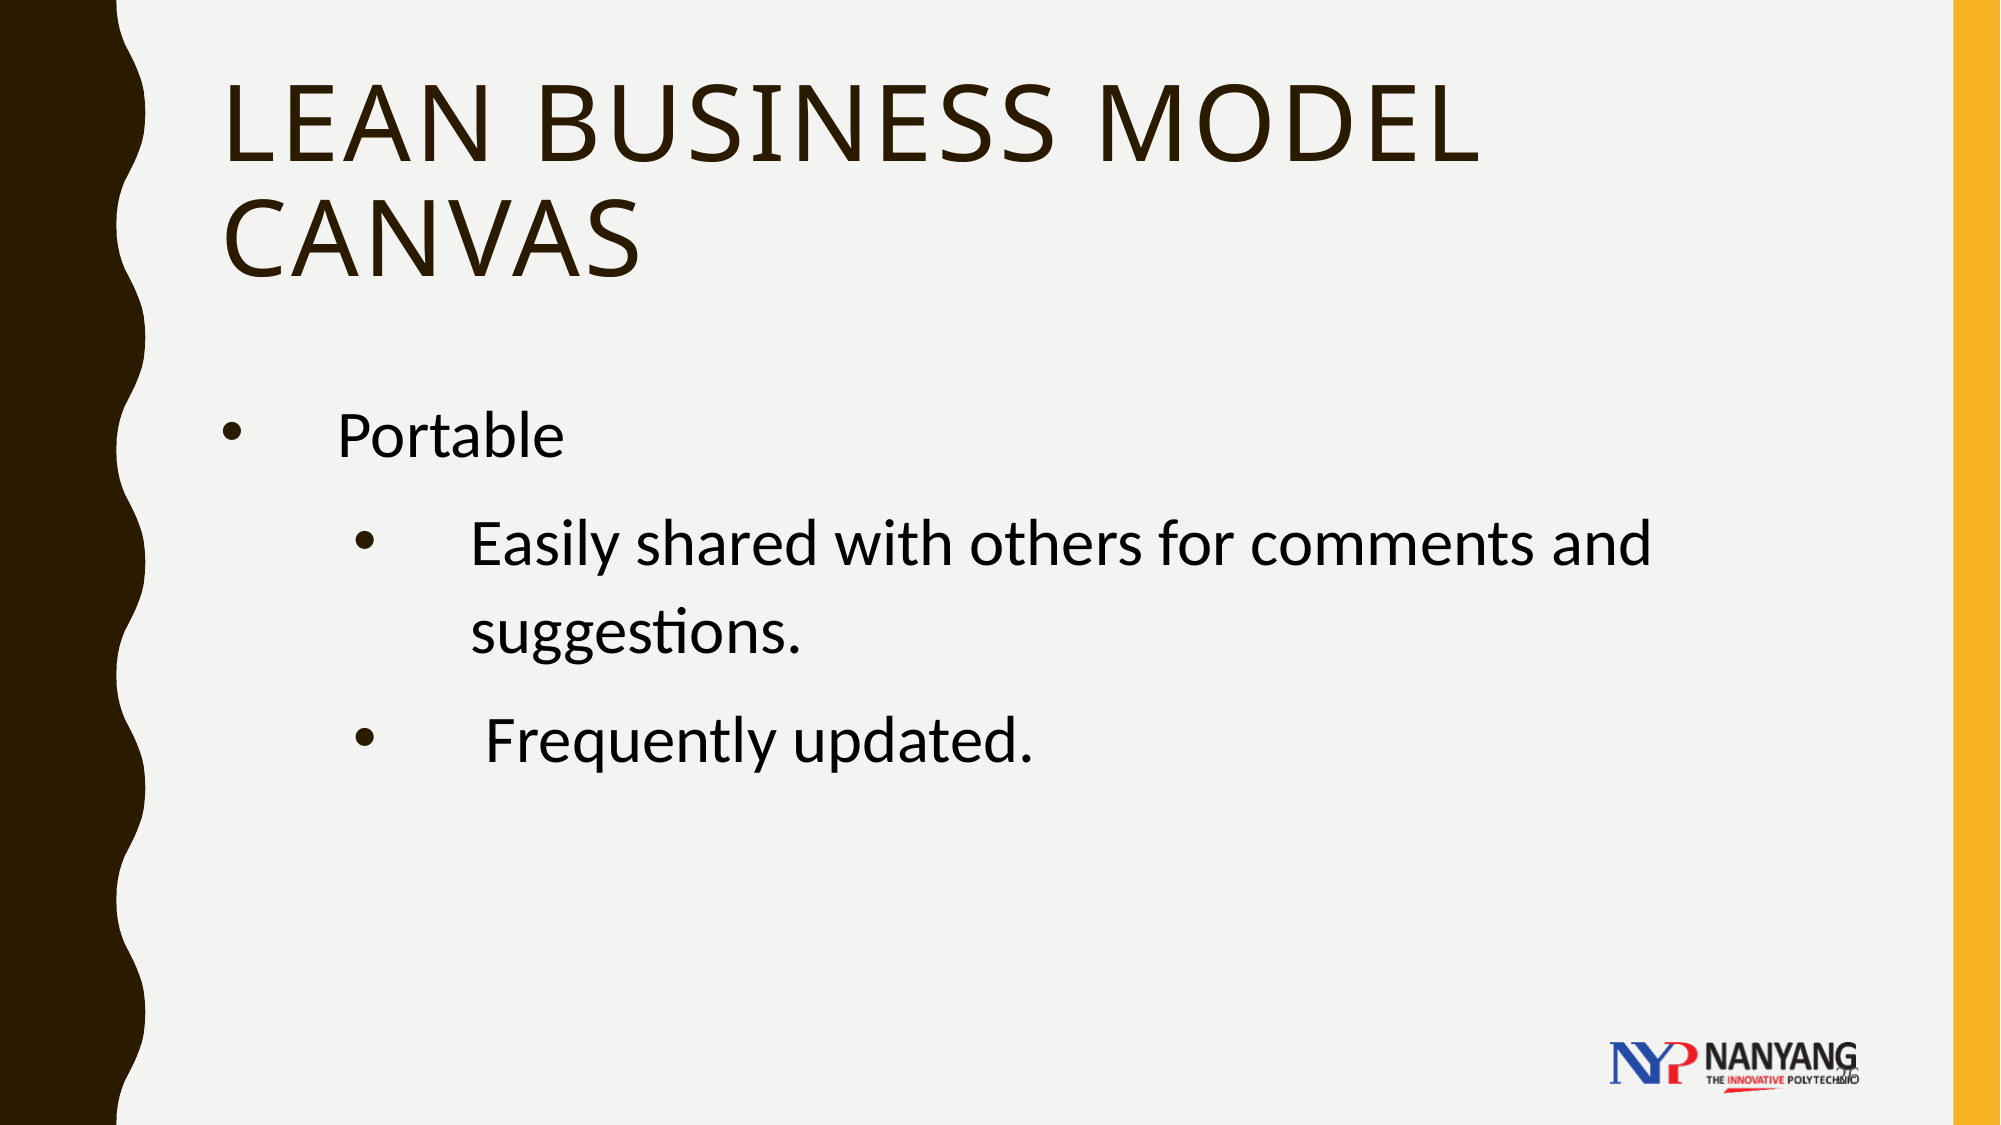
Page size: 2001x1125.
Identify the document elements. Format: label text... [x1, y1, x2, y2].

slide_number 26 [1412, 1045, 1875, 1103]
list Portable Easily shared with others for comments and suggestions. Frequently updated. [205, 375, 1875, 965]
title Lean Business Model Canvas [205, 62, 1875, 308]
